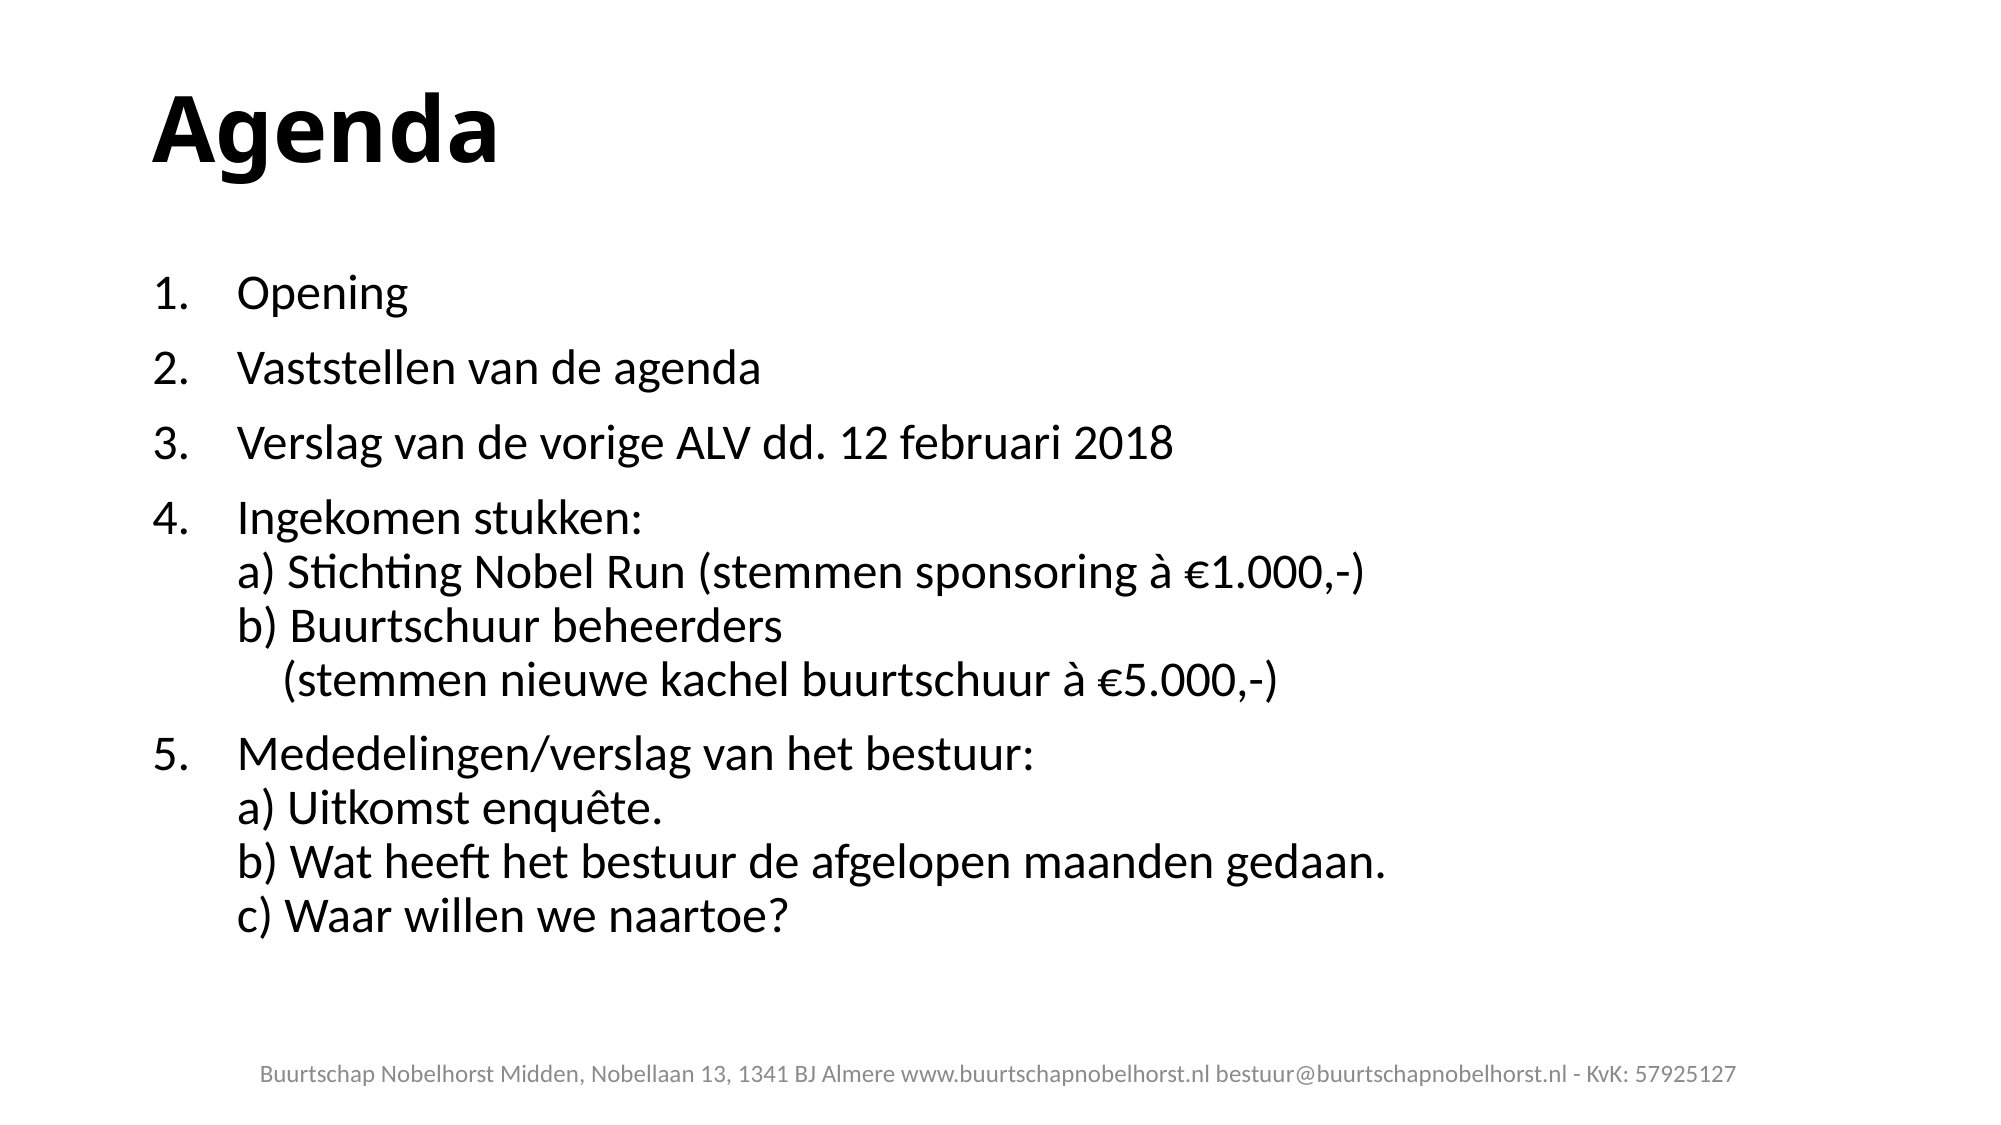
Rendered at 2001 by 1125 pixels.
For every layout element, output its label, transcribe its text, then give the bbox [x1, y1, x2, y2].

list Opening Vaststellen van de agenda Verslag van de vorige ALV dd. 12 februari 2018 Ingekomen stukken: a) Stichting Nobel Run (stemmen sponsoring à €1.000,-) b) Buurtschuur beheerders (stemmen nieuwe kachel buurtschuur à €5.000,-) Mededelingen/verslag van het bestuur: a) Uitkomst enquête. b) Wat heeft het bestuur de afgelopen maanden gedaan. c) Waar willen we naartoe? [137, 178, 1863, 1042]
title Agenda [137, 58, 1863, 178]
footer Buurtschap Nobelhorst Midden, Nobellaan 13, 1341 BJ Almere www.buurtschapnobelhorst.nl bestuur@buurtschapnobelhorst.nl - KvK: 57925127 [0, 1042, 2000, 1103]
